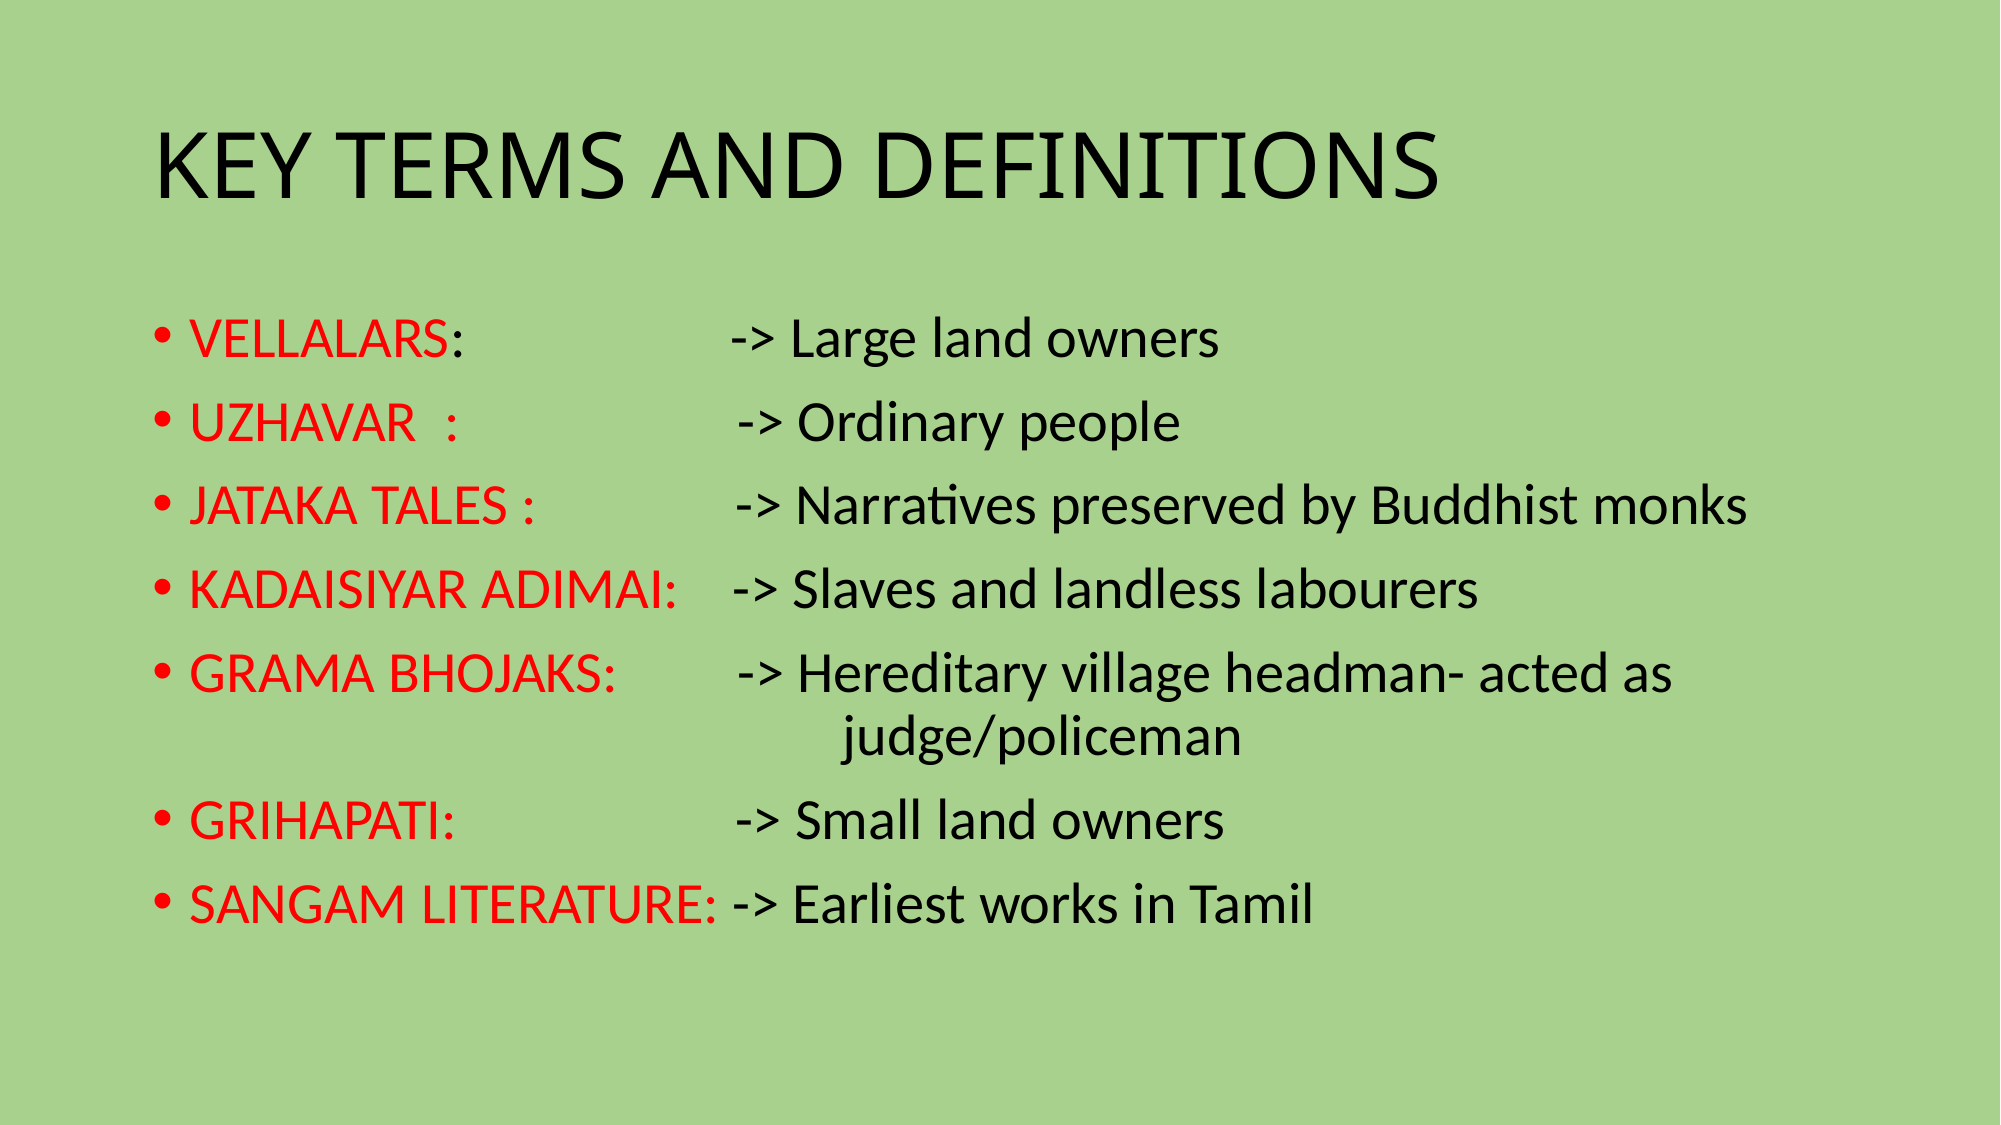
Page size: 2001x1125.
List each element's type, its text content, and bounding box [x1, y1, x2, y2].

list VELLALARS: -> Large land owners UZHAVAR : -> Ordinary people JATAKA TALES : -> Narratives preserved by Buddhist monks KADAISIYAR ADIMAI: -> Slaves and landless labourers GRAMA BHOJAKS: -> Hereditary village headman- acted as judge/policeman GRIHAPATI: -> Small land owners SANGAM LITERATURE: -> Earliest works in Tamil [137, 299, 1863, 1014]
title KEY TERMS AND DEFINITIONS [137, 59, 1863, 278]
